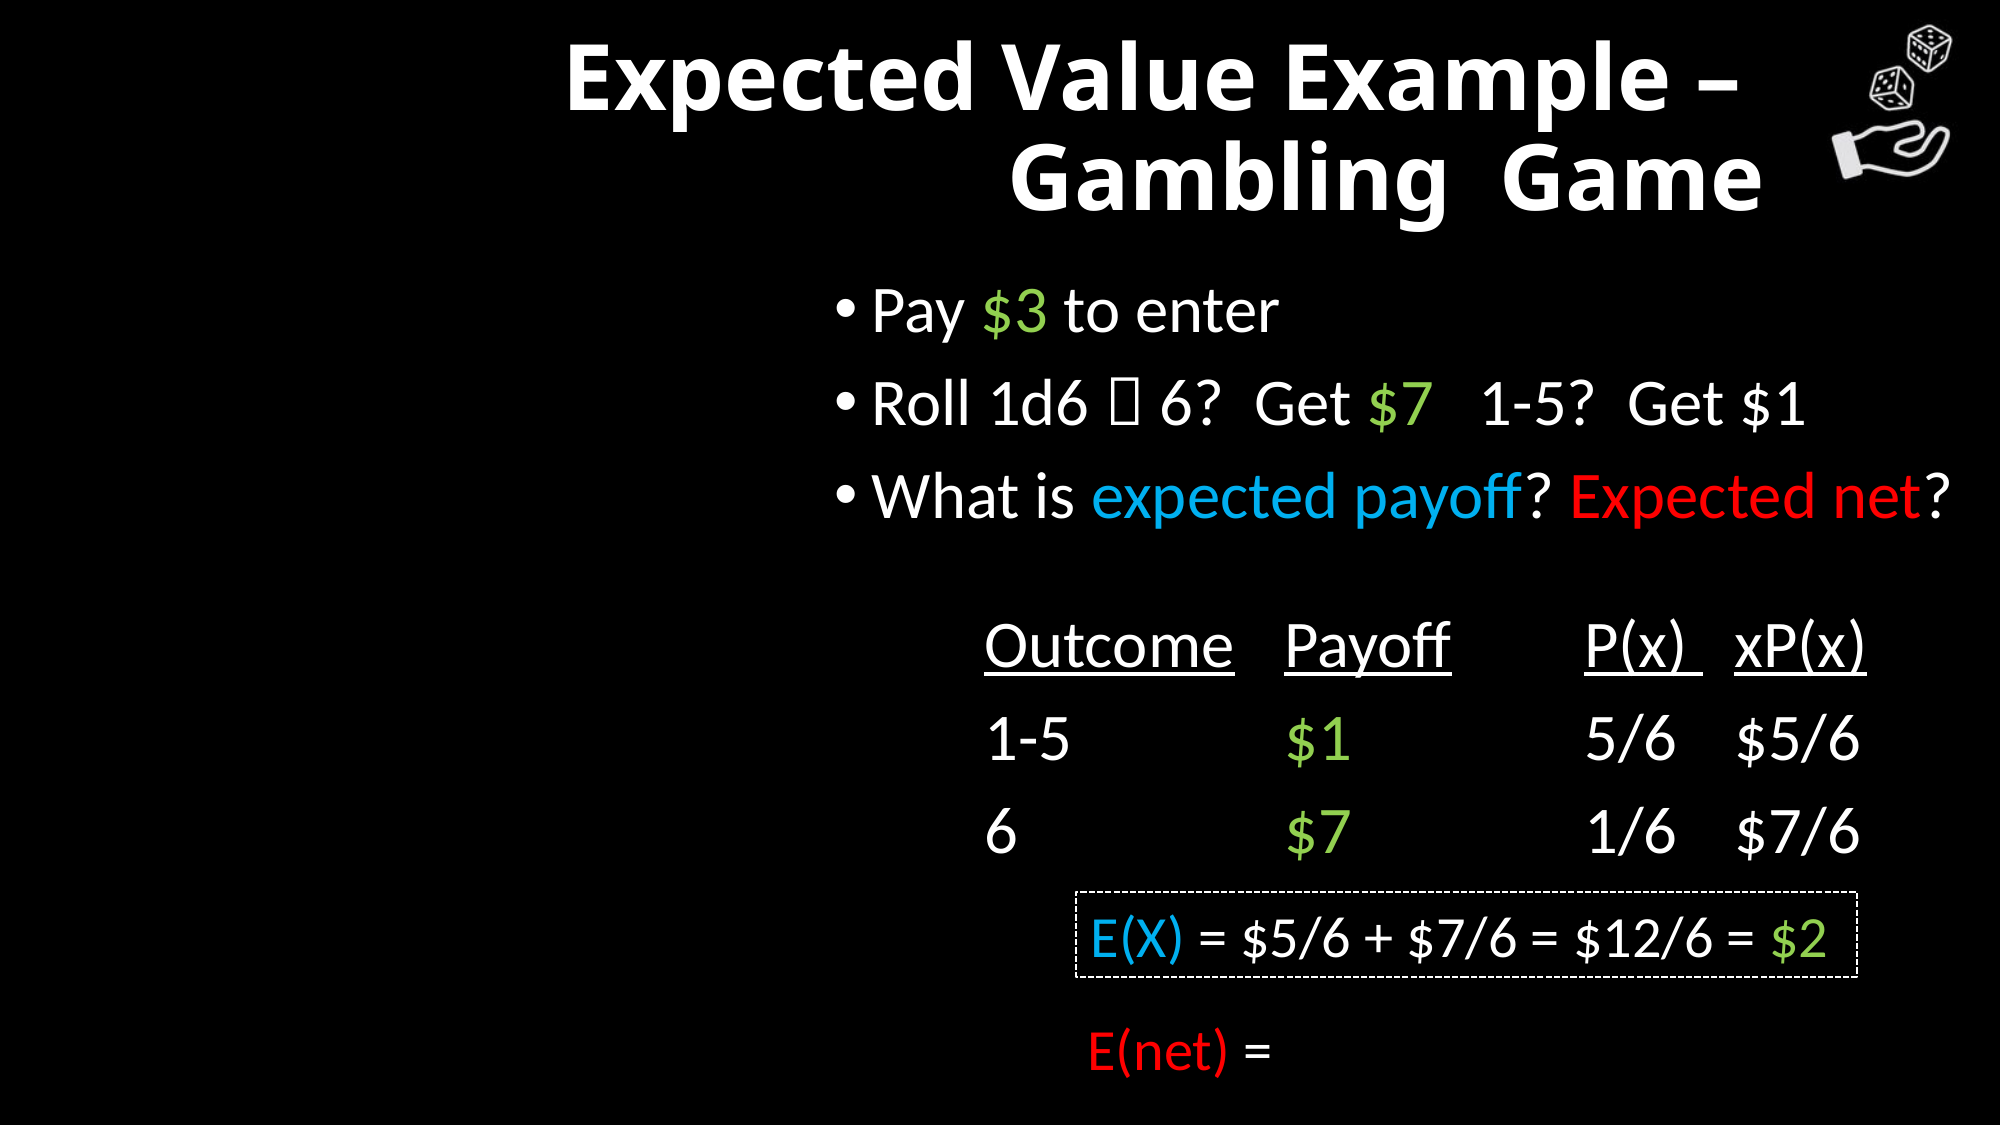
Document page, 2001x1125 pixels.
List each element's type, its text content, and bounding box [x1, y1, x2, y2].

text_box E(net) = [1072, 1005, 1860, 1090]
title Expected Value Example – Gambling Game [137, 22, 1781, 240]
picture [1795, 0, 2000, 205]
list Pay $3 to enter Roll 1d6  6? Get $7 1-5? Get $1 What is expected payoff? Expected net? Outcome Payoff P(x) xP(x) 1-5 $1 5/6 $5/6 6 $7 1/6 $7/6 [819, 267, 1984, 967]
text_box E(X) = $5/6 + $7/6 = $12/6 = $2 [1075, 892, 1857, 977]
